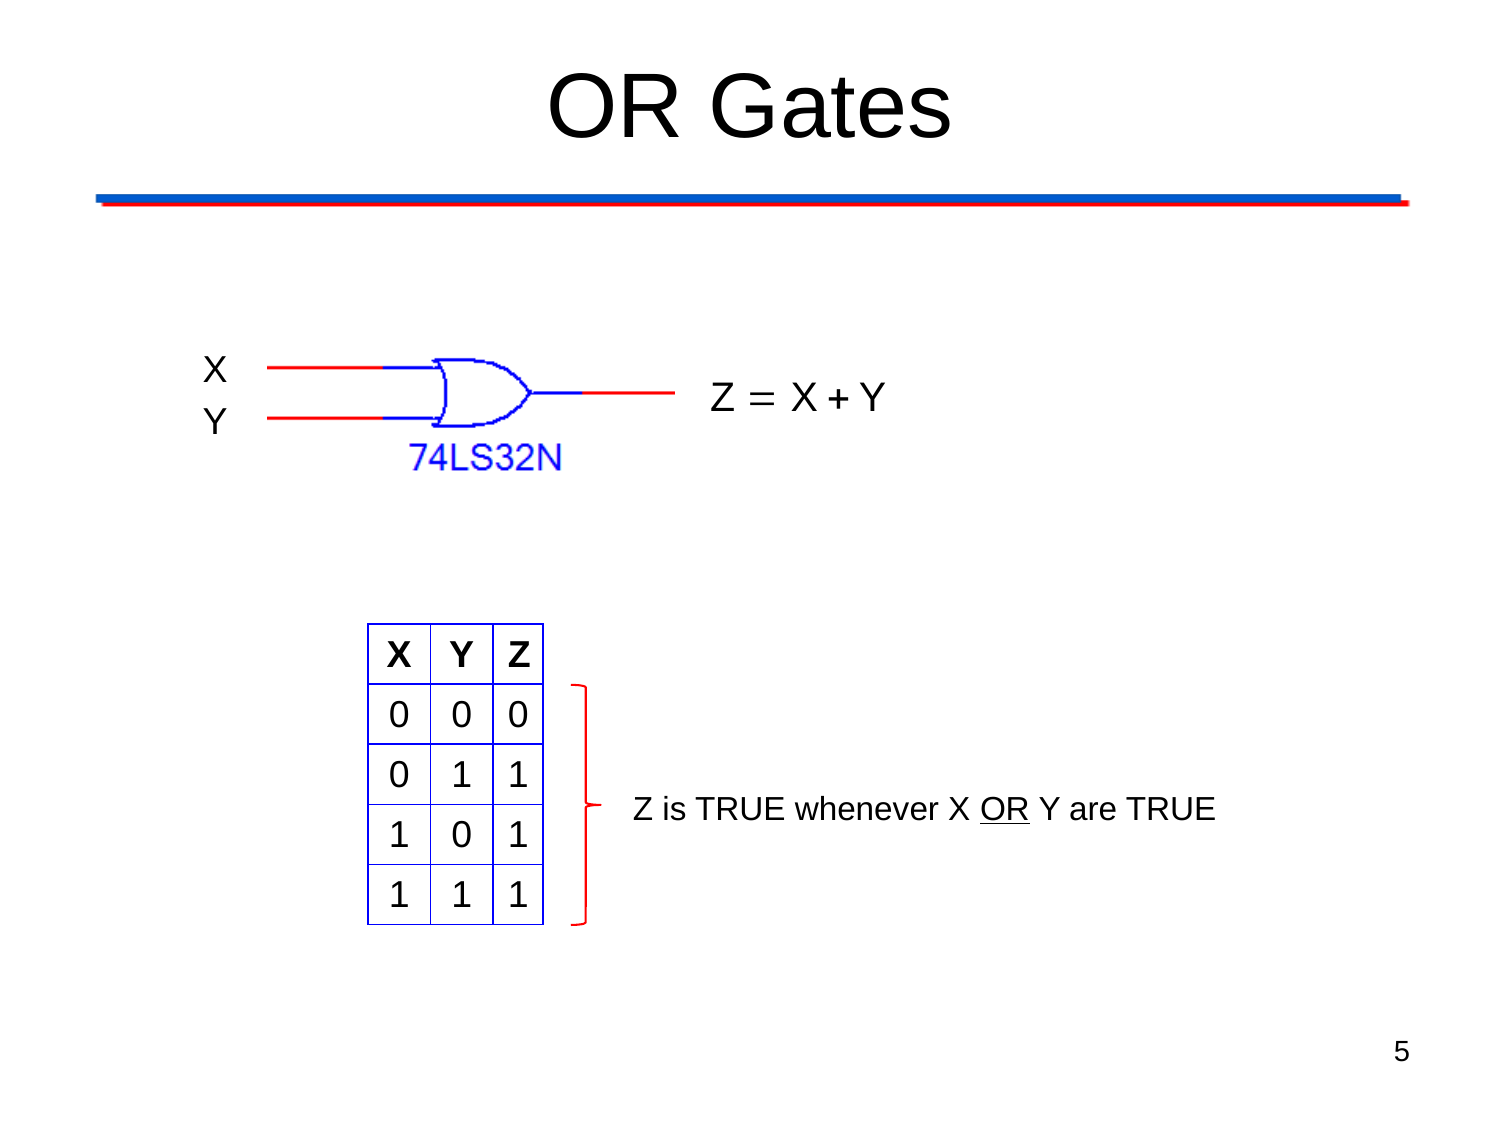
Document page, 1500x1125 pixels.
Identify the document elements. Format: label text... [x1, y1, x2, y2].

text_box Y [187, 389, 243, 450]
picture [91, 202, 1412, 209]
table_cell 1 [494, 745, 542, 804]
table_cell 1 [431, 865, 492, 924]
table_cell 1 [494, 805, 542, 864]
table_cell 1 [369, 805, 430, 864]
table_cell 0 [494, 685, 542, 743]
table_cell 0 [369, 685, 430, 743]
table_header X [369, 625, 430, 683]
table_cell 1 [431, 745, 492, 804]
table_cell 0 [431, 805, 492, 864]
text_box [570, 684, 1269, 926]
text_box X [187, 337, 243, 389]
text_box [705, 375, 894, 417]
table_cell 1 [494, 865, 542, 924]
title OR Gates [0, 0, 1500, 202]
table_cell 1 [369, 865, 430, 924]
table_cell 0 [431, 685, 492, 743]
table_header Z [494, 625, 542, 683]
slide_number 5 [1074, 1024, 1426, 1103]
table_header Y [431, 625, 492, 683]
picture [267, 349, 675, 477]
table_cell 0 [369, 745, 430, 804]
